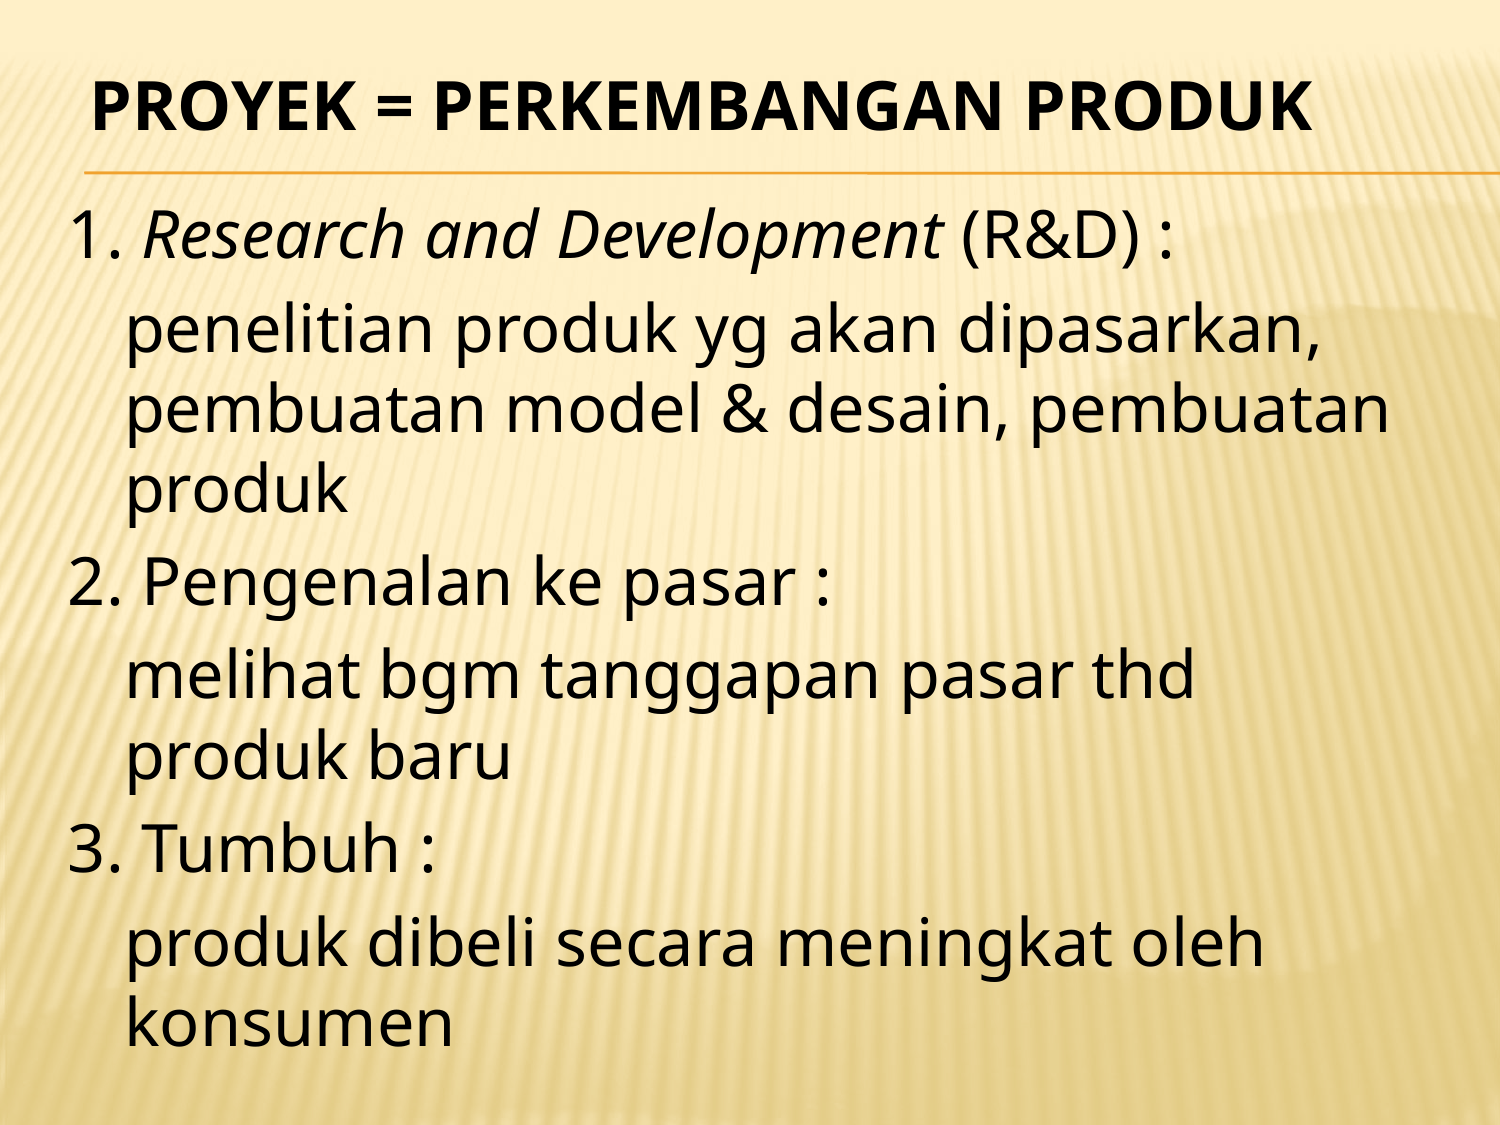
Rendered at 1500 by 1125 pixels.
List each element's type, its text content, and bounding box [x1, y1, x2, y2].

title PROYEK = PERKEMBANGAN PRODUK [75, 45, 1425, 161]
list 1. Research and Development (R&D) : penelitian produk yg akan dipasarkan, pembuatan model & desain, pembuatan produk 2. Pengenalan ke pasar : melihat bgm tanggapan pasar thd produk baru 3. Tumbuh : produk dibeli secara meningkat oleh konsumen [53, 184, 1447, 1071]
